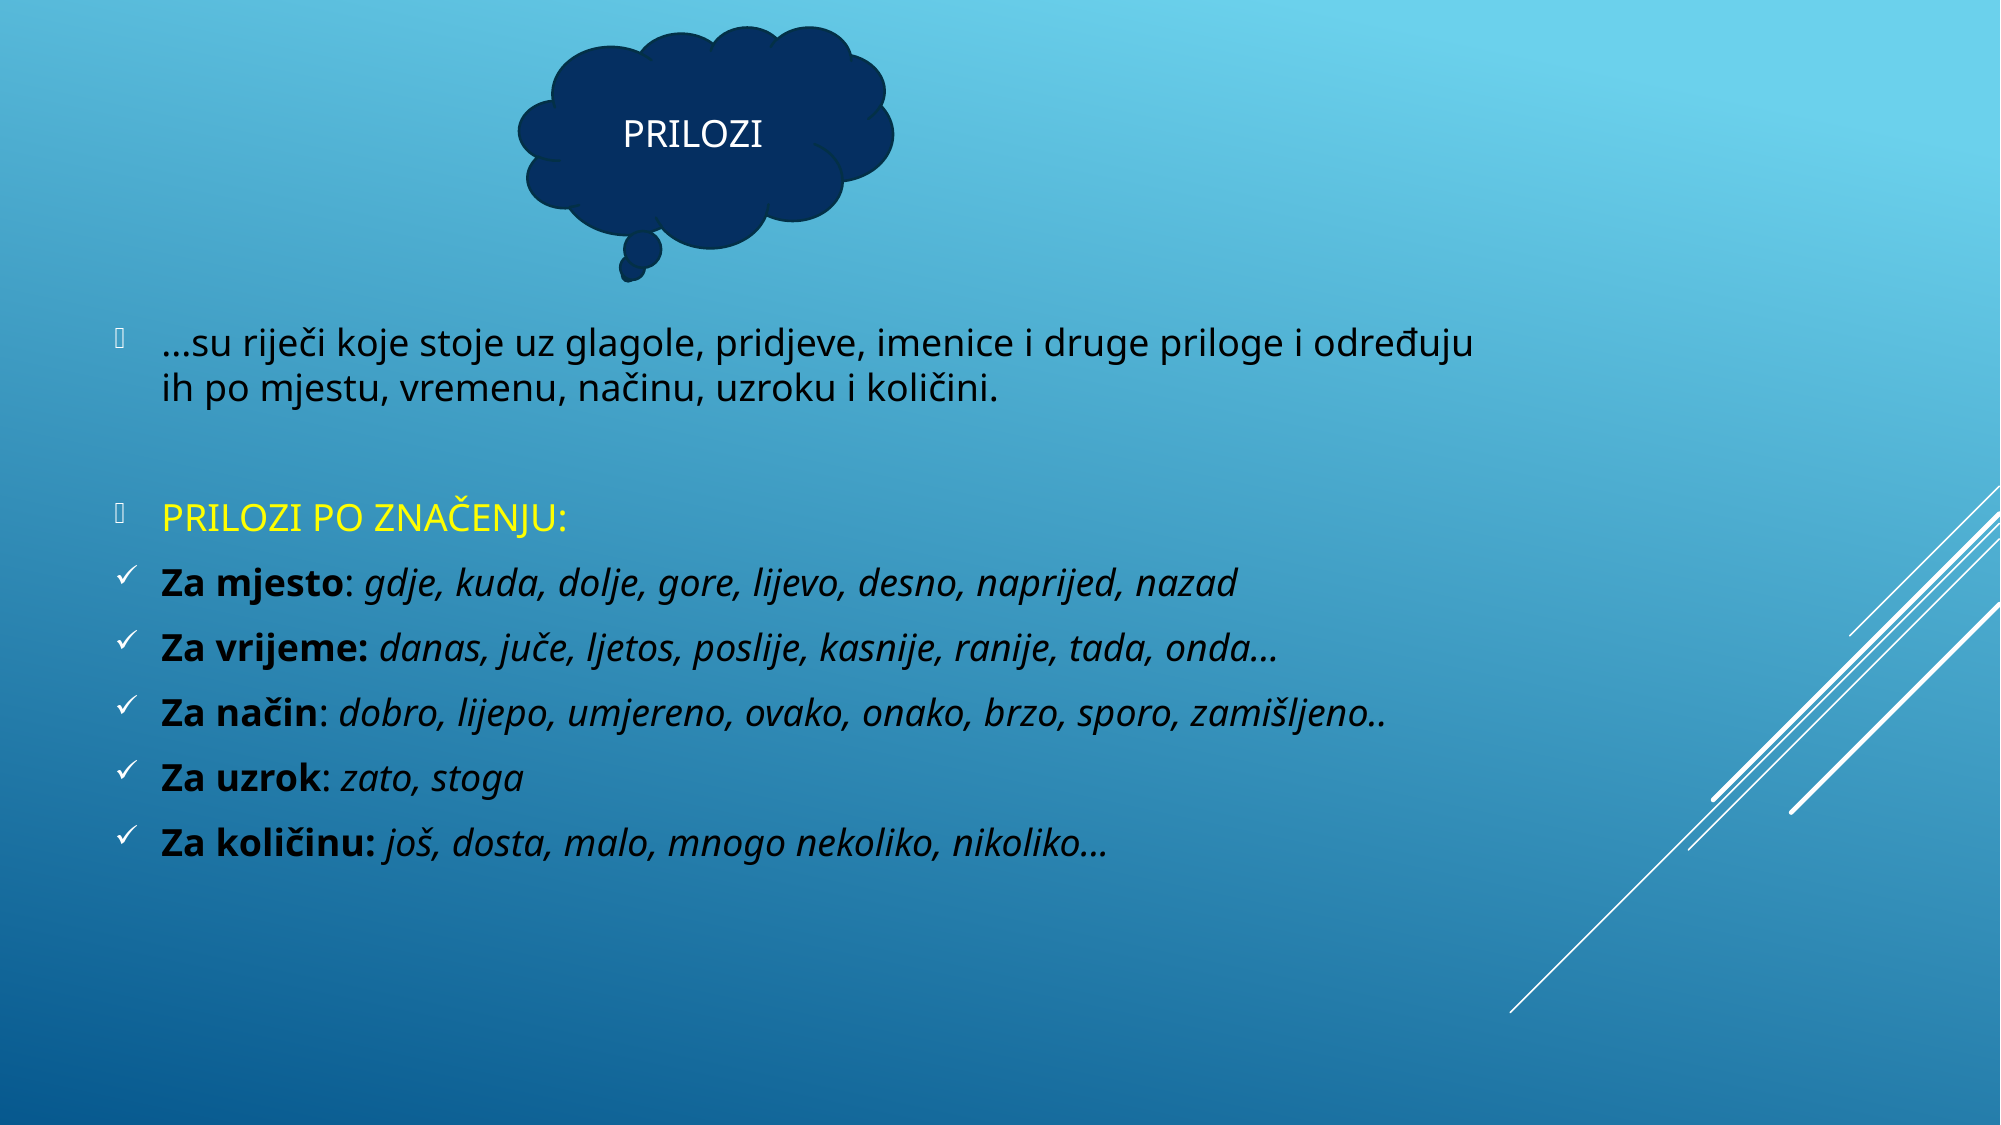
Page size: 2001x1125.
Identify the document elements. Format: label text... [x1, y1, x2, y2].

list ...su riječi koje stoje uz glagole, pridjeve, imenice i druge priloge i određuju ih po mjestu, vremenu, načinu, uzroku i količini. PRILOZI PO ZNAČENJU: Za mjesto: gdje, kuda, dolje, gore, lijevo, desno, naprijed, nazad Za vrijeme: danas, juče, ljetos, poslije, kasnije, ranije, tada, onda... Za način: dobro, lijepo, umjereno, ovako, onako, brzo, sporo, zamišljeno.. Za uzrok: zato, stoga Za količinu: još, dosta, malo, mnogo nekoliko, nikoliko... [99, 247, 1500, 1001]
text_box PRILOZI [517, 26, 895, 283]
